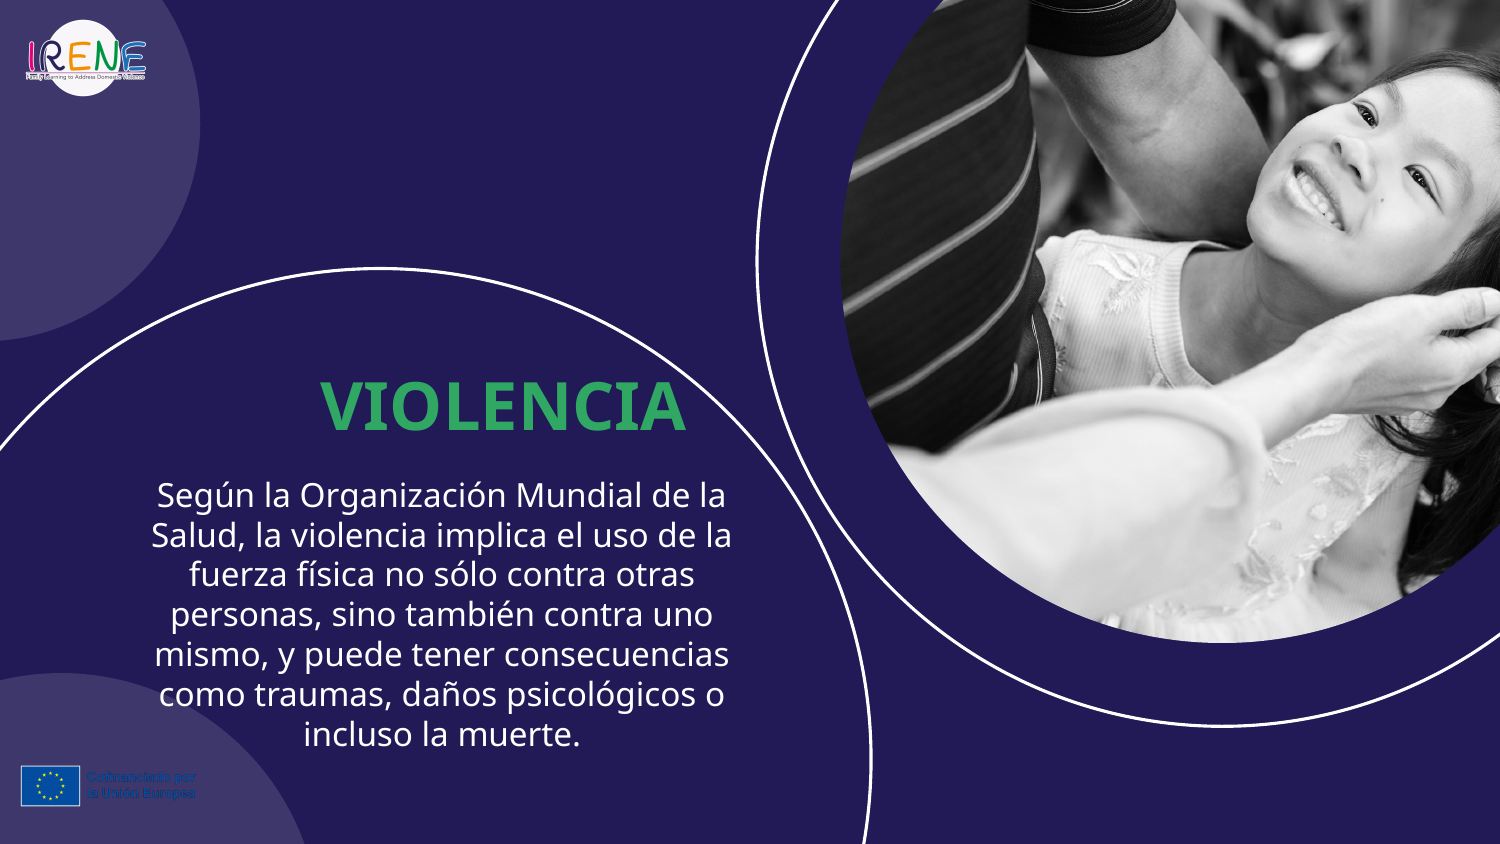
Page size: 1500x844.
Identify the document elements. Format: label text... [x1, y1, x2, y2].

picture [840, 0, 1500, 644]
title VIOLENCIA [305, 360, 835, 459]
picture [19, 764, 226, 808]
list Según la Organización Mundial de la Salud, la violencia implica el uso de la fuerza física no sólo contra otras personas, sino también contra uno mismo, y puede tener consecuencias como traumas, daños psicológicos o incluso la muerte. [87, 458, 777, 844]
picture [0, 19, 182, 98]
